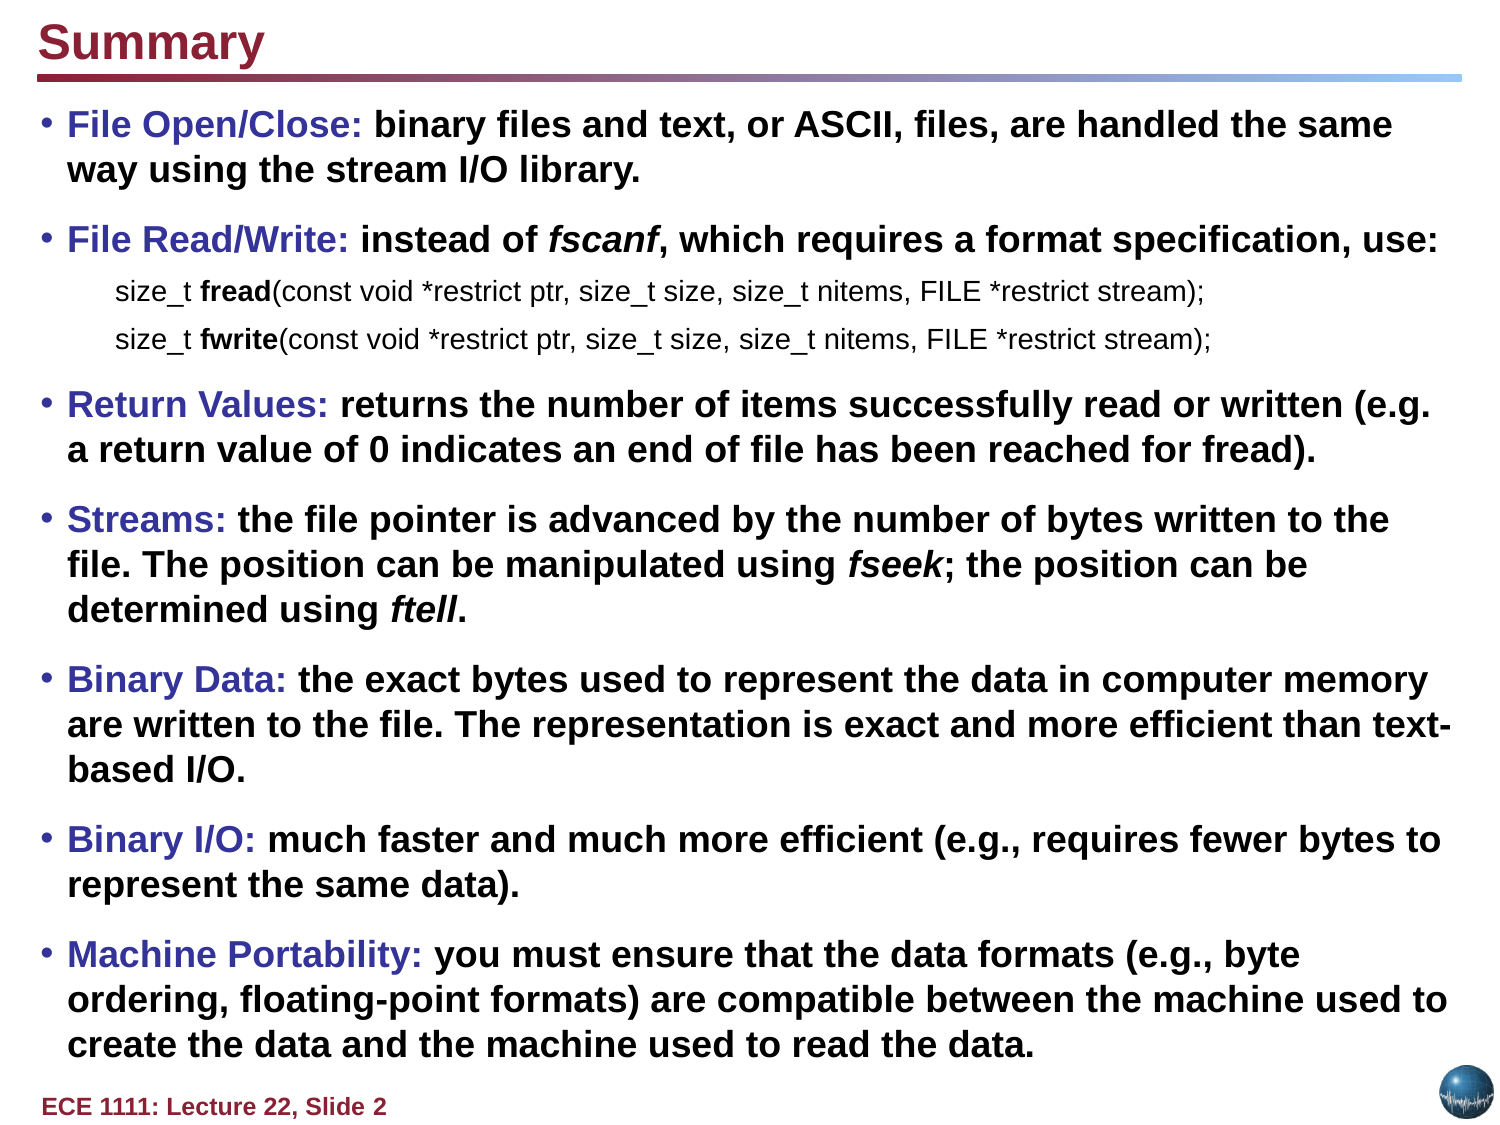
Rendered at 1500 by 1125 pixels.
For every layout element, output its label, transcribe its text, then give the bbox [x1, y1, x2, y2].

text_box File Open/Close: binary files and text, or ASCII, files, are handled the same way using the stream I/O library. File Read/Write: instead of fscanf, which requires a format specification, use: size_t fread(const void *restrict ptr, size_t size, size_t nitems, FILE *restrict stream); size_t fwrite(const void *restrict ptr, size_t size, size_t nitems, FILE *restrict stream); Return Values: returns the number of items successfully read or written (e.g. a return value of 0 indicates an end of file has been reached for fread). Streams: the file pointer is advanced by the number of bytes written to the file. The position can be manipulated using fseek; the position can be determined using ftell. Binary Data: the exact bytes used to represent the data in computer memory are written to the file. The representation is exact and more efficient than text-based I/O. Binary I/O: much faster and much more efficient (e.g., requires fewer bytes to represent the same data). Machine Portability: you must ensure that the data formats (e.g., byte ordering, floating-point formats) are compatible between the machine used to create the data and the machine used to read the data. [38, 99, 1463, 1086]
text_box Summary [37, 9, 1463, 70]
picture [1439, 1065, 1494, 1119]
